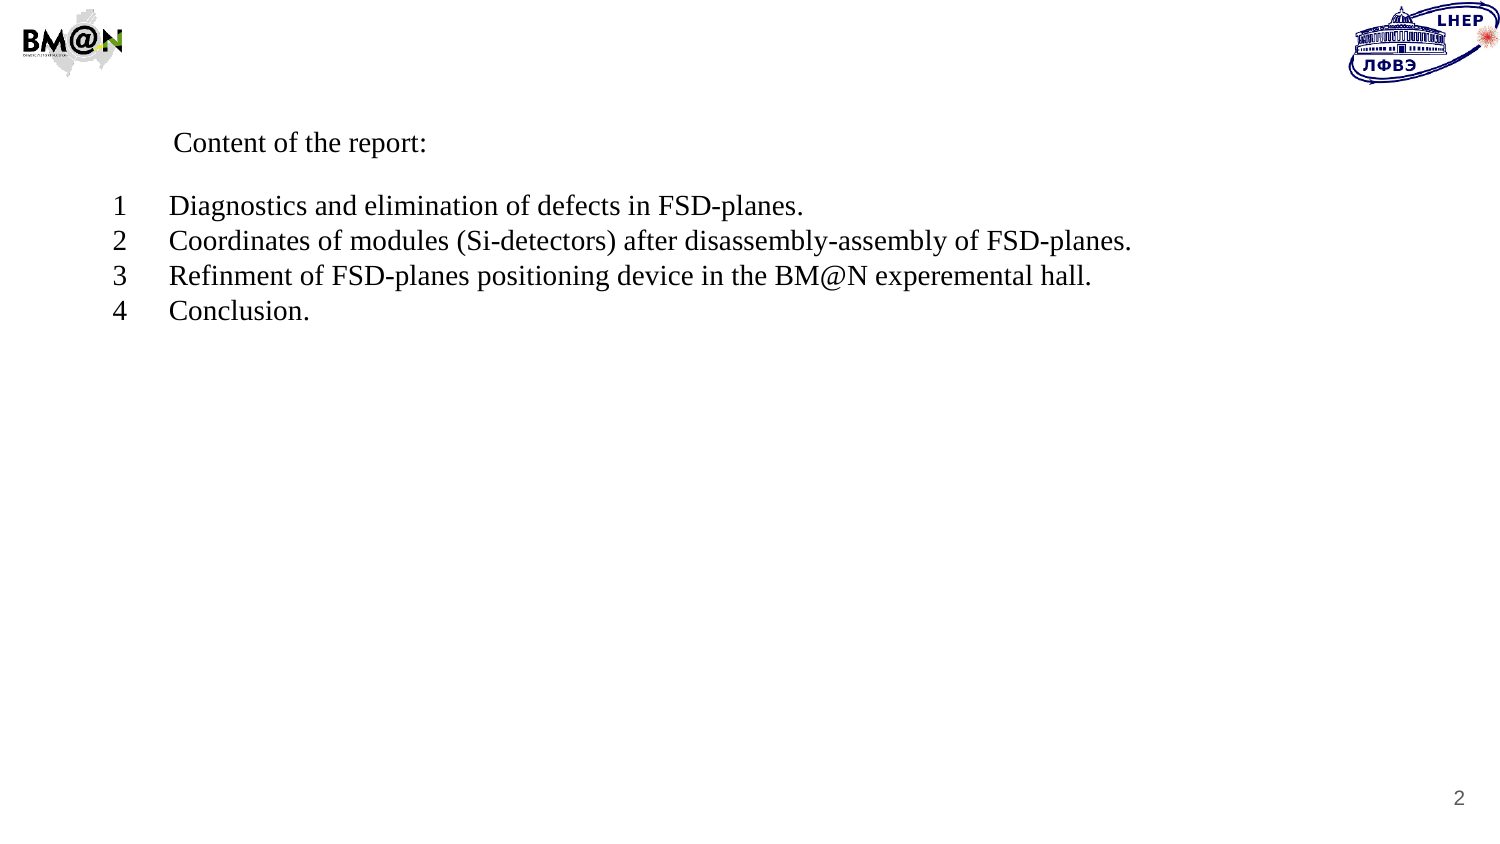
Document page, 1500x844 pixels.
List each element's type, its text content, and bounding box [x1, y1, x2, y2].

picture [0, 0, 152, 86]
text_box Diagnostics and elimination of defects in FSD-planes. Coordinates of modules (Si-detectors) after disassembly-assembly of FSD-planes. Refinment of FSD-planes positioning device in the BM@N experemental hall. Conclusion. [97, 179, 1349, 369]
picture [1348, 0, 1500, 86]
slide_number 2 [1389, 764, 1480, 830]
text_box Content of the report: [158, 116, 443, 166]
